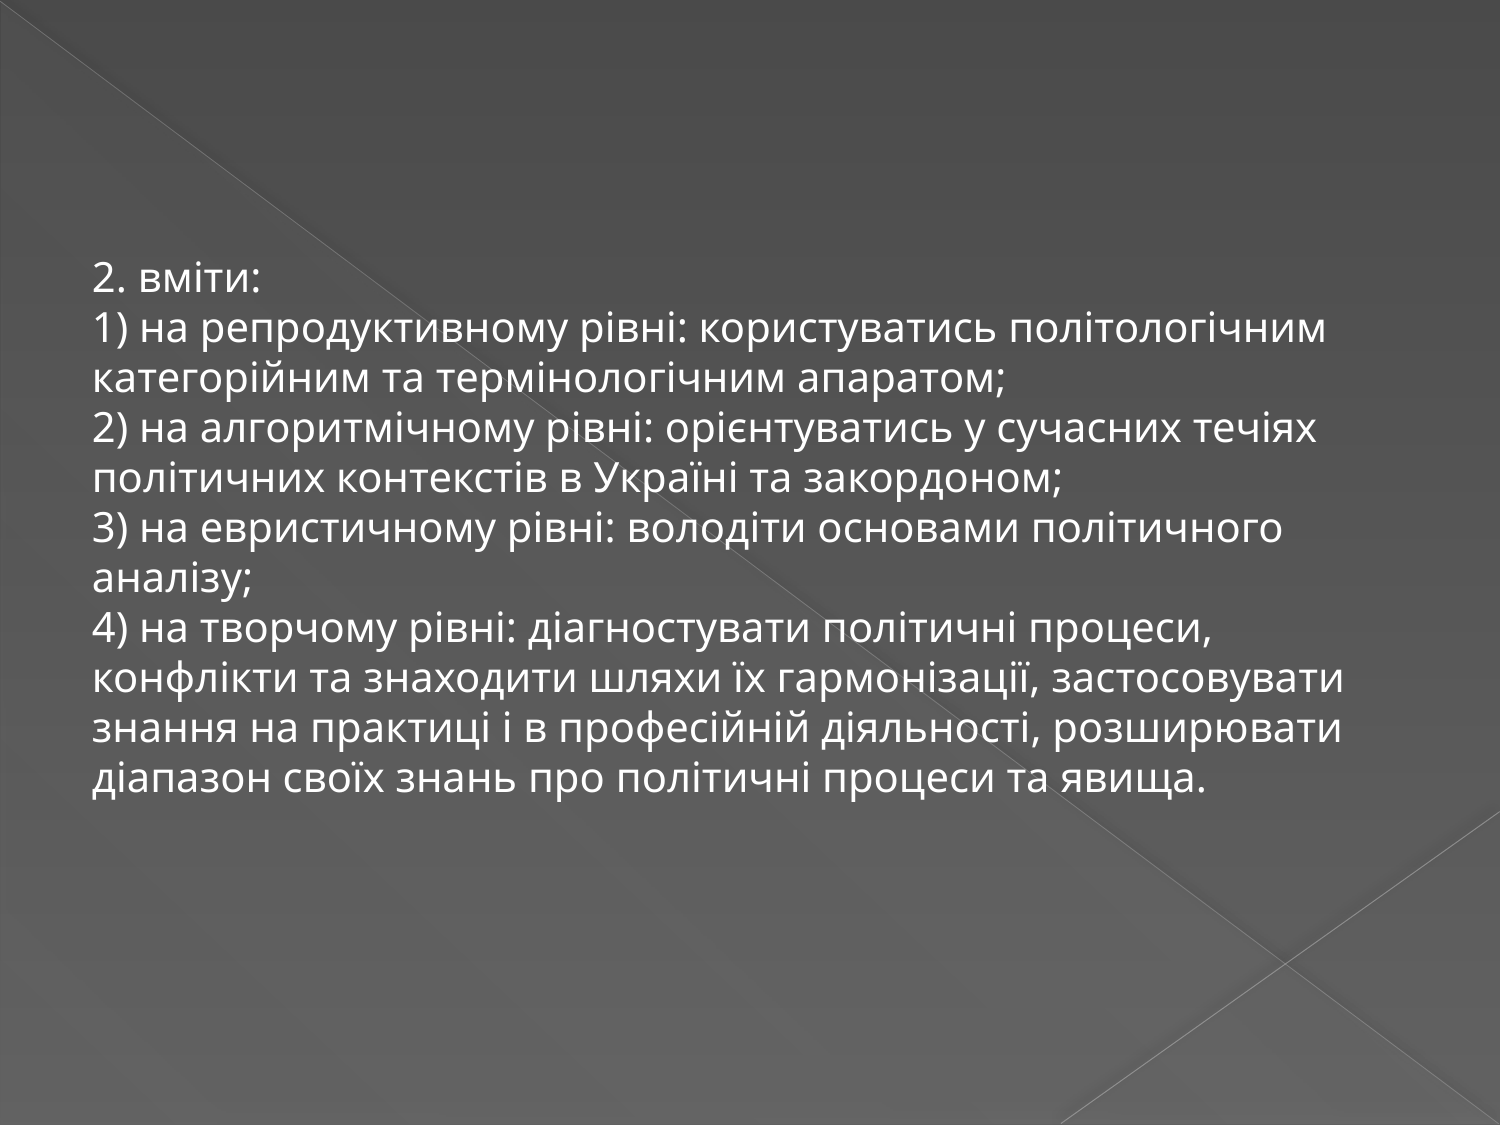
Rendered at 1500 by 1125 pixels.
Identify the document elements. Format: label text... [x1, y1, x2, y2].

list [75, 308, 1425, 1059]
text_box 2. вміти: 1) на репродуктивному рівні: користуватись політологічним категорійним та термінологічним апаратом; 2) на алгоритмічному рівні: орієнтуватись у сучасних течіях політичних контекстів в Україні та закордоном; 3) на евристичному рівні: володіти основами політичного аналізу; 4) на творчому рівні: діагностувати політичні процеси, конфлікти та знаходити шляхи їх гармонізації, застосовувати знання на практиці і в професійній діяльності, розширювати діапазон своїх знань про політичні процеси та явища. [77, 243, 1409, 859]
